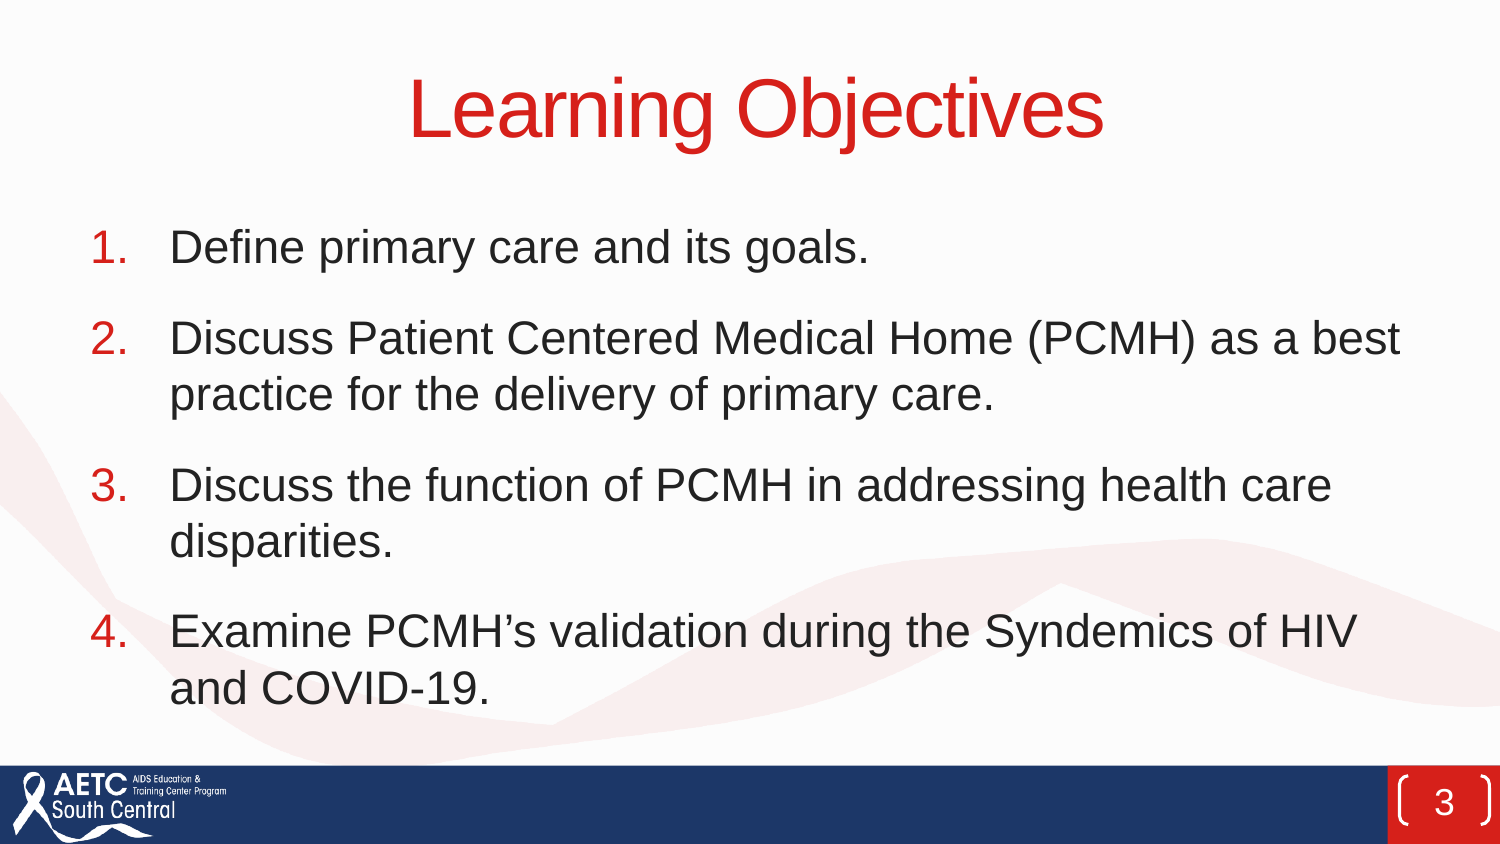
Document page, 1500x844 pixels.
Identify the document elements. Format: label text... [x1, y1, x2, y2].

slide_number 3 [1397, 774, 1492, 827]
title Learning Objectives [75, 33, 1440, 175]
picture [12, 770, 227, 844]
list Define primary care and its goals. Discuss Patient Centered Medical Home (PCMH) as a best practice for the delivery of primary care. Discuss the function of PCMH in addressing health care disparities. Examine PCMH’s validation during the Syndemics of HIV and COVID-19. [75, 209, 1440, 722]
